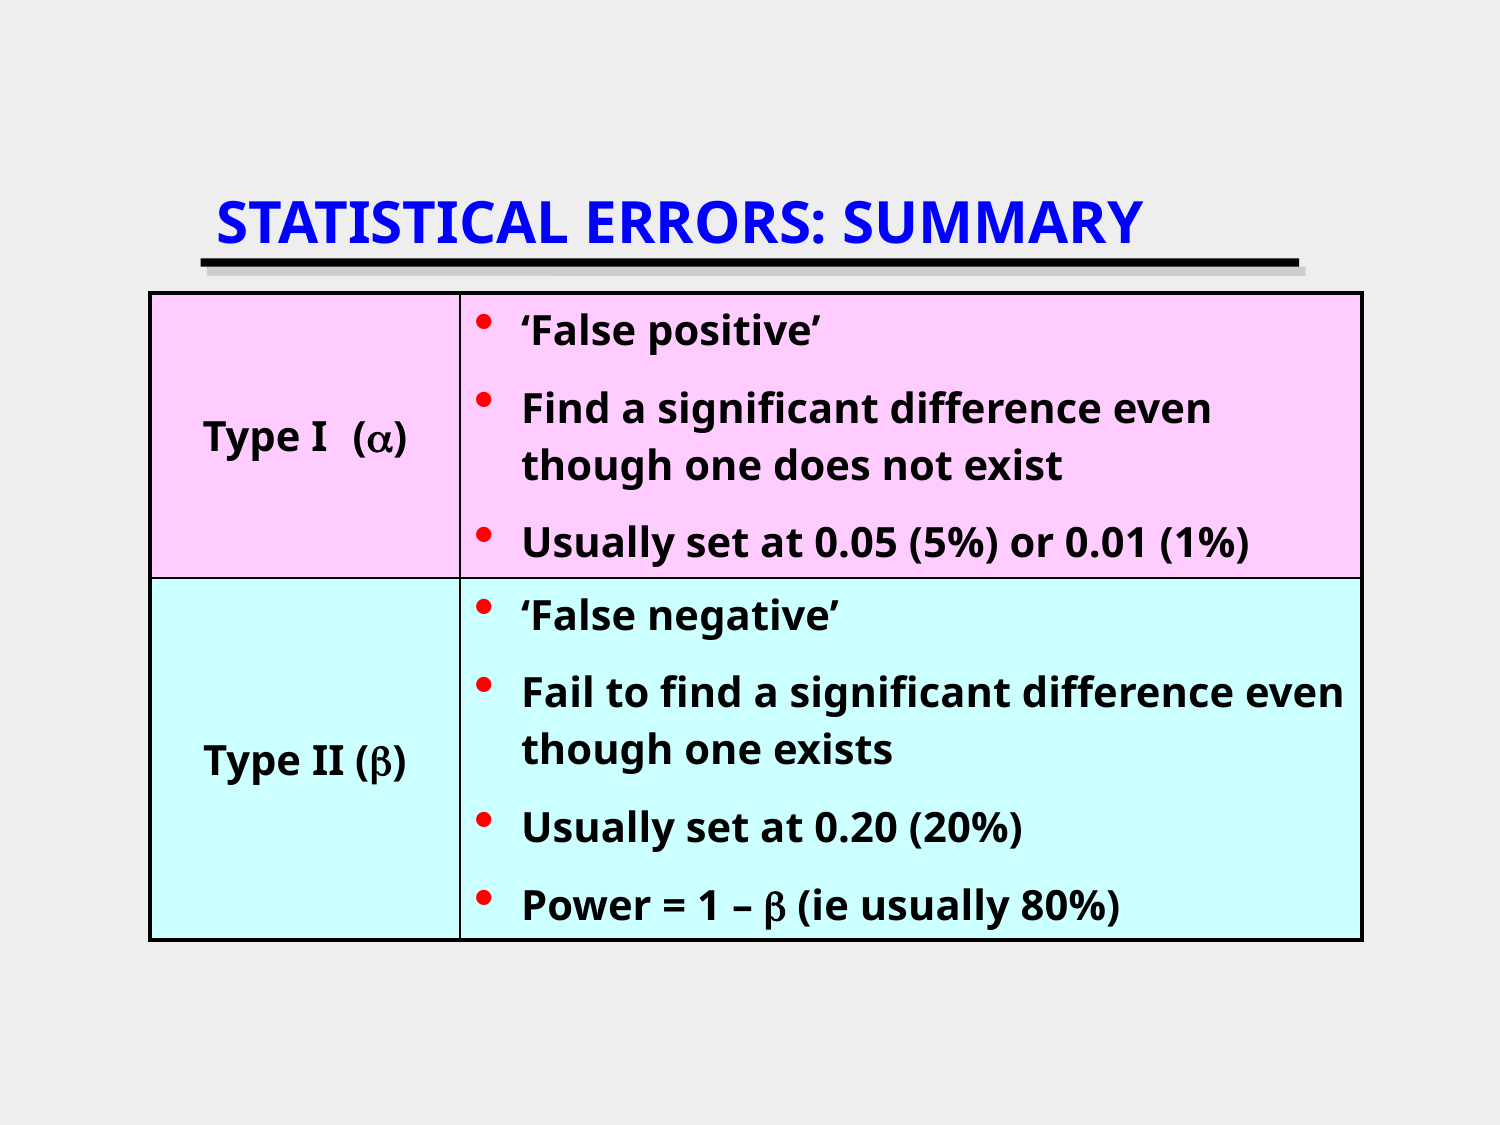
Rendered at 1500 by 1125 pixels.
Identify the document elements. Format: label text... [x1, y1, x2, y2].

table_header ‘False positive’ Find a significant difference even though one does not exist Usually set at 0.05 (5%) or 0.01 (1%) [461, 295, 1360, 577]
title STATISTICAL ERRORS: SUMMARY [201, 162, 1299, 263]
table_header Type I (a) [152, 295, 459, 577]
table_cell ‘False negative’ Fail to find a significant difference even though one exists Usually set at 0.20 (20%) Power = 1 – b (ie usually 80%) [461, 579, 1360, 938]
table_cell Type II (b) [152, 579, 459, 938]
